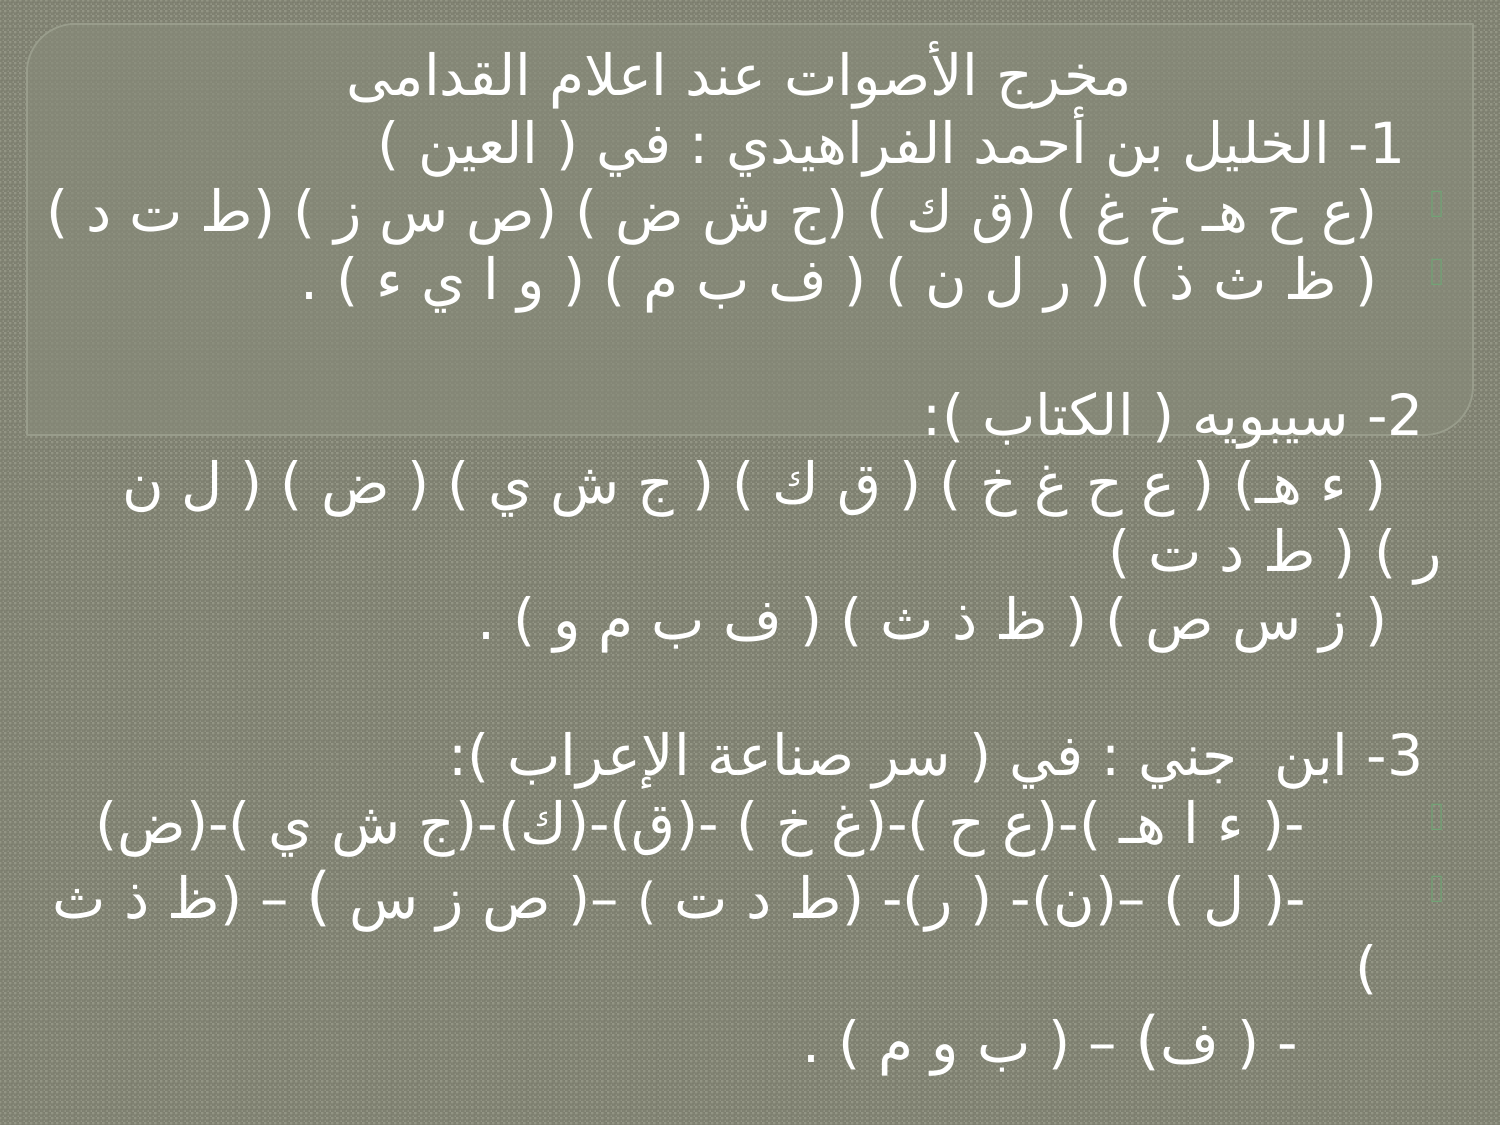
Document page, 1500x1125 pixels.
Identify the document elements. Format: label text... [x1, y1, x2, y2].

subtitle مخرج الأصوات عند اعلام القدامى 1- الخليل بن أحمد الفراهيدي : في ( العين ) (ع ح هـ خ غ ) (ق ك ) (ج ش ض ) (ص س ز ) (ط ت د ) ( ظ ث ذ ) ( ر ل ن ) ( ف ب م ) ( و ا ي ء ) . 2- سيبويه ( الكتاب ): ( ء هـ) ( ع ح غ خ ) ( ق ك ) ( ج ش ي ) ( ض ) ( ل ن ر ) ( ط د ت ) ( ز س ص ) ( ظ ذ ث ) ( ف ب م و ) . 3- ابن جني : في ( سر صناعة الإعراب ): -( ء ا هـ )-(ع ح )-(غ خ ) -(ق)-(ك)-(ج ش ي )-(ض) -( ل ) –(ن)- ( ر)- (ط د ت ) –( ص ز س ) – (ظ ذ ث ) - ( ف) – ( ب و م ) . [29, 30, 1483, 1106]
